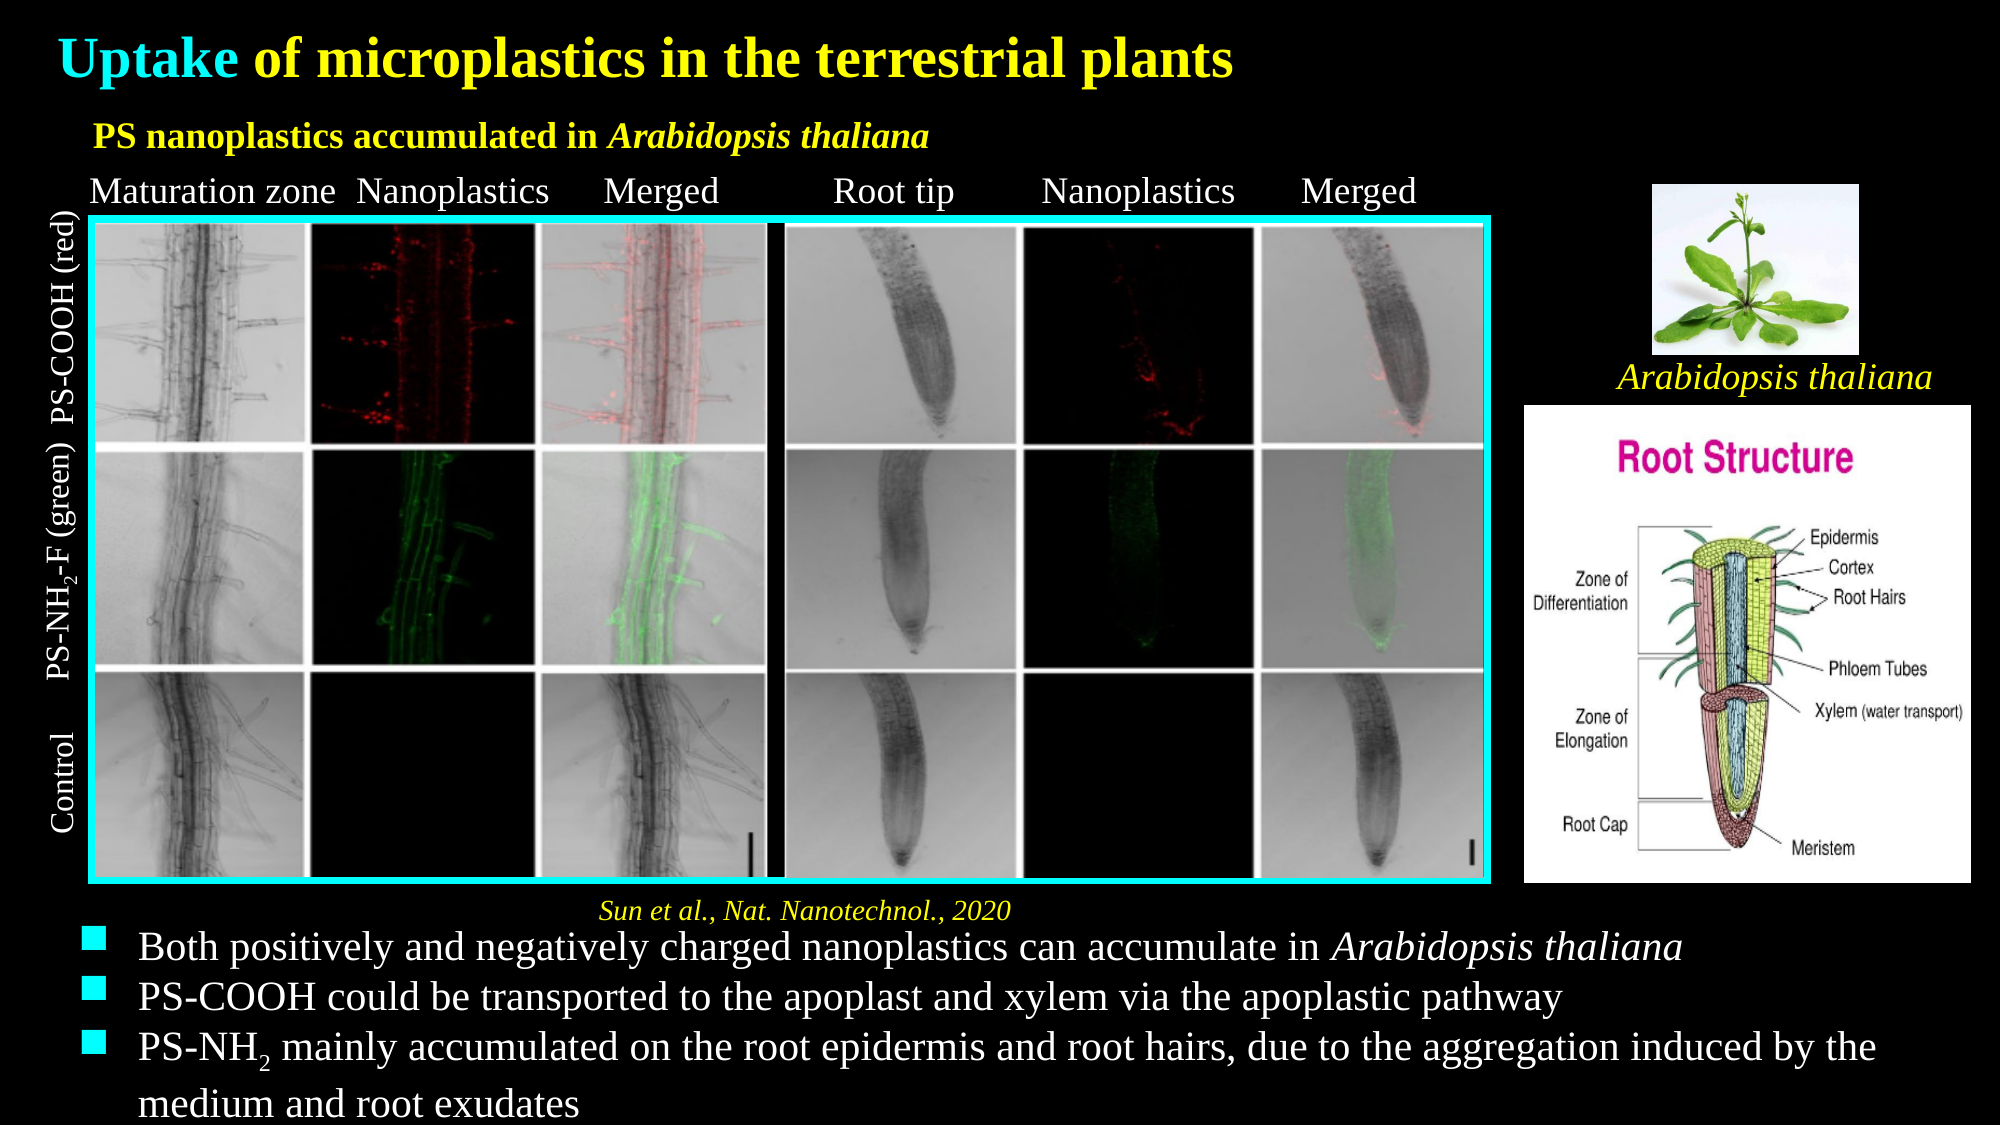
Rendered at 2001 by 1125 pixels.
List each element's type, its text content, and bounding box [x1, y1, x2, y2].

text_box Both positively and negatively charged nanoplastics can accumulate in Arabidopsis thaliana PS-COOH could be transported to the apoplast and xylem via the apoplastic pathway PS-NH2 mainly accumulated on the root epidermis and root hairs, due to the aggregation induced by the medium and root exudates [63, 911, 1981, 1125]
text_box Nanoplastics [341, 163, 565, 219]
text_box Nanoplastics [1026, 158, 1251, 219]
text_box Root tip [818, 163, 971, 219]
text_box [28, 193, 84, 850]
picture [784, 223, 1484, 878]
text_box Uptake of microplastics in the terrestrial plants [28, 11, 1397, 97]
text_box Sun et al., Nat. Nanotechnol., 2020 [581, 883, 1029, 934]
text_box PS nanoplastics accumulated in Arabidopsis thaliana [78, 103, 990, 163]
text_box Merged [1276, 158, 1451, 219]
text_box Maturation zone [74, 158, 341, 219]
text_box [735, 218, 1488, 881]
picture [1524, 405, 1971, 883]
picture [1652, 184, 1859, 355]
text_box Arabidopsis thaliana [1602, 344, 1949, 404]
picture [91, 219, 768, 881]
text_box Merged [588, 163, 735, 219]
